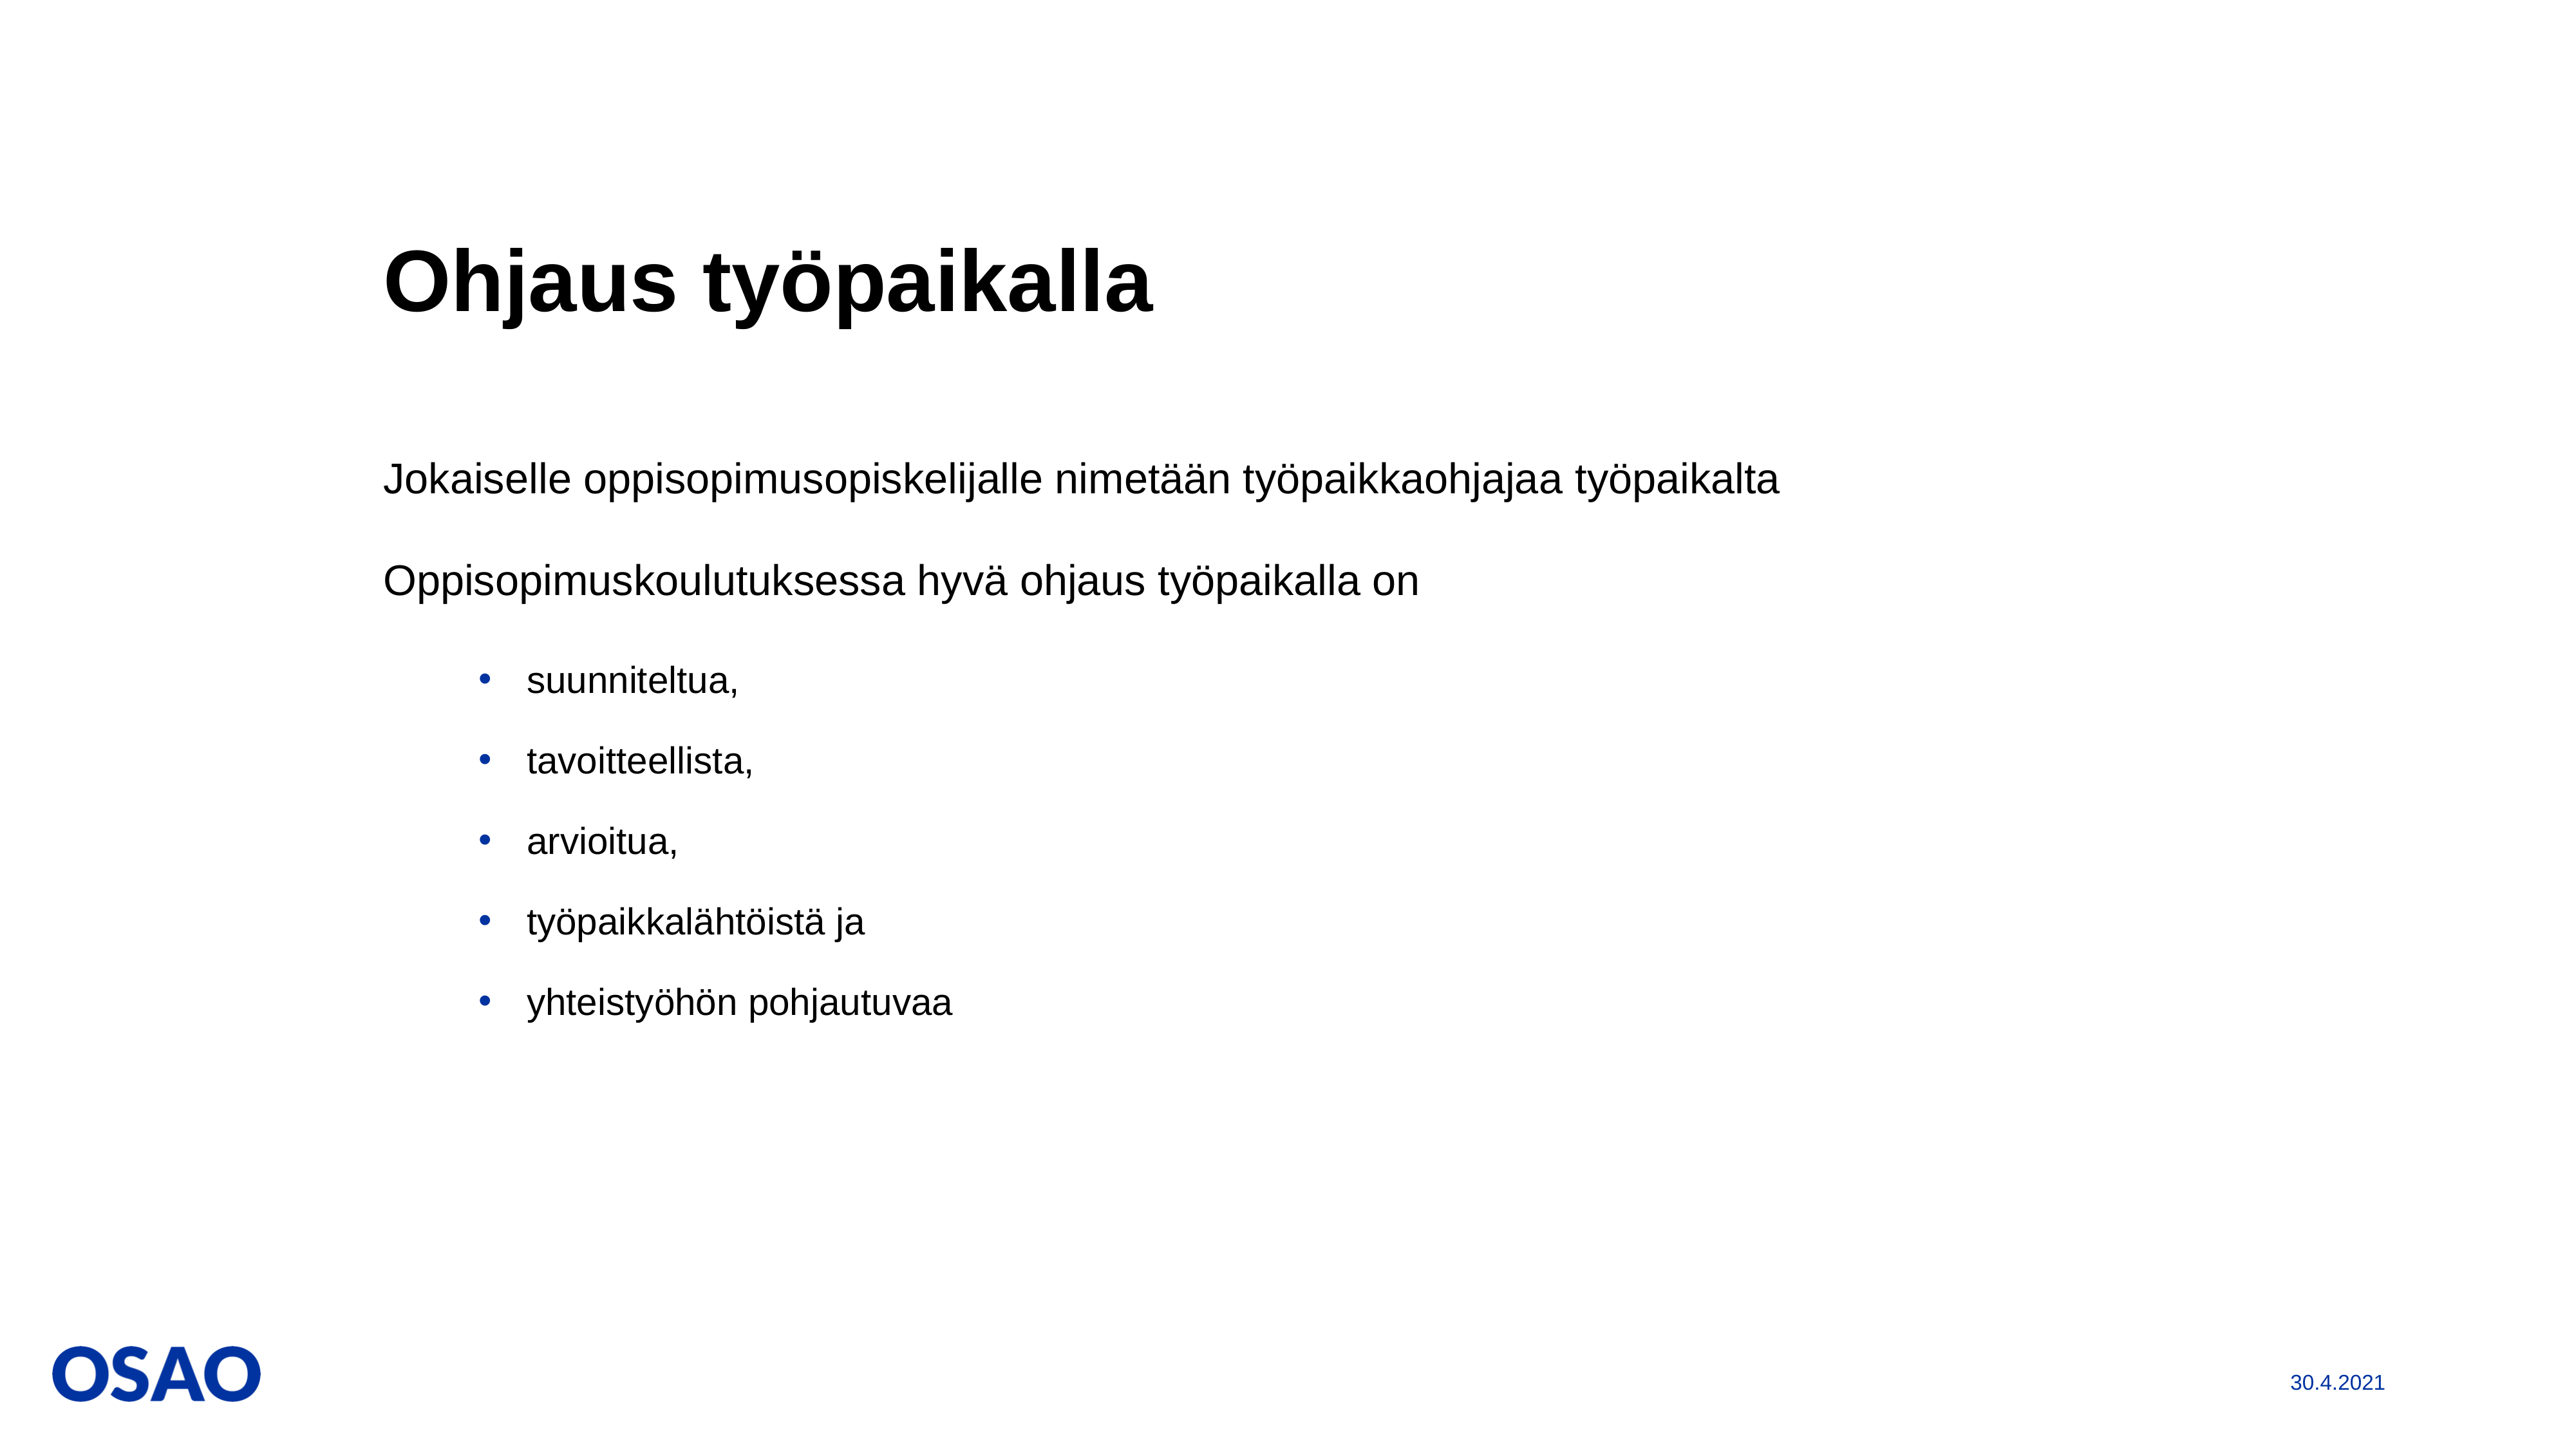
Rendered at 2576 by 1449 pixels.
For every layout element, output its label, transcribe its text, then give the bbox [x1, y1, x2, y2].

title Ohjaus työpaikalla [383, 238, 1966, 330]
list Jokaiselle oppisopimusopiskelijalle nimetään työpaikkaohjajaa työpaikalta Oppisopimuskoulutuksessa hyvä ohjaus työpaikalla on suunniteltua, tavoitteellista, arvioitua, työpaikkalähtöistä ja yhteistyöhön pohjautuvaa [383, 435, 1966, 1048]
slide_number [2091, 1343, 2396, 1421]
picture [52, 1346, 261, 1402]
